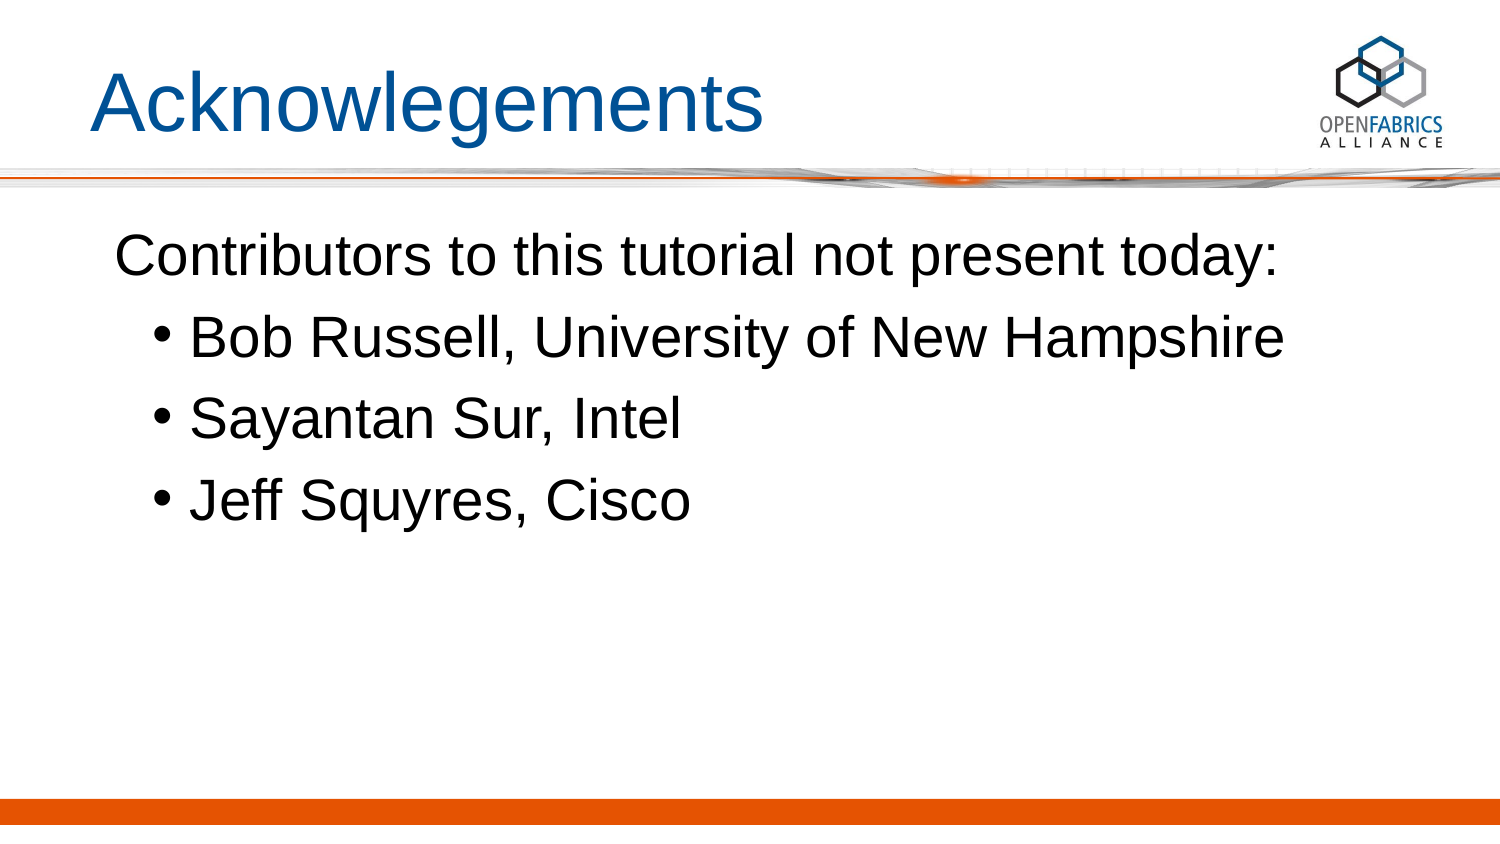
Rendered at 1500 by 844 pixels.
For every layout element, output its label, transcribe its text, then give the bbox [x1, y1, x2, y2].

picture [0, 168, 1500, 177]
list Contributors to this tutorial not present today: Bob Russell, University of New Hampshire Sayantan Sur, Intel Jeff Squyres, Cisco [99, 202, 1450, 816]
picture [0, 180, 1500, 188]
picture [1312, 28, 1449, 164]
title Acknowlegements [75, 28, 1300, 169]
